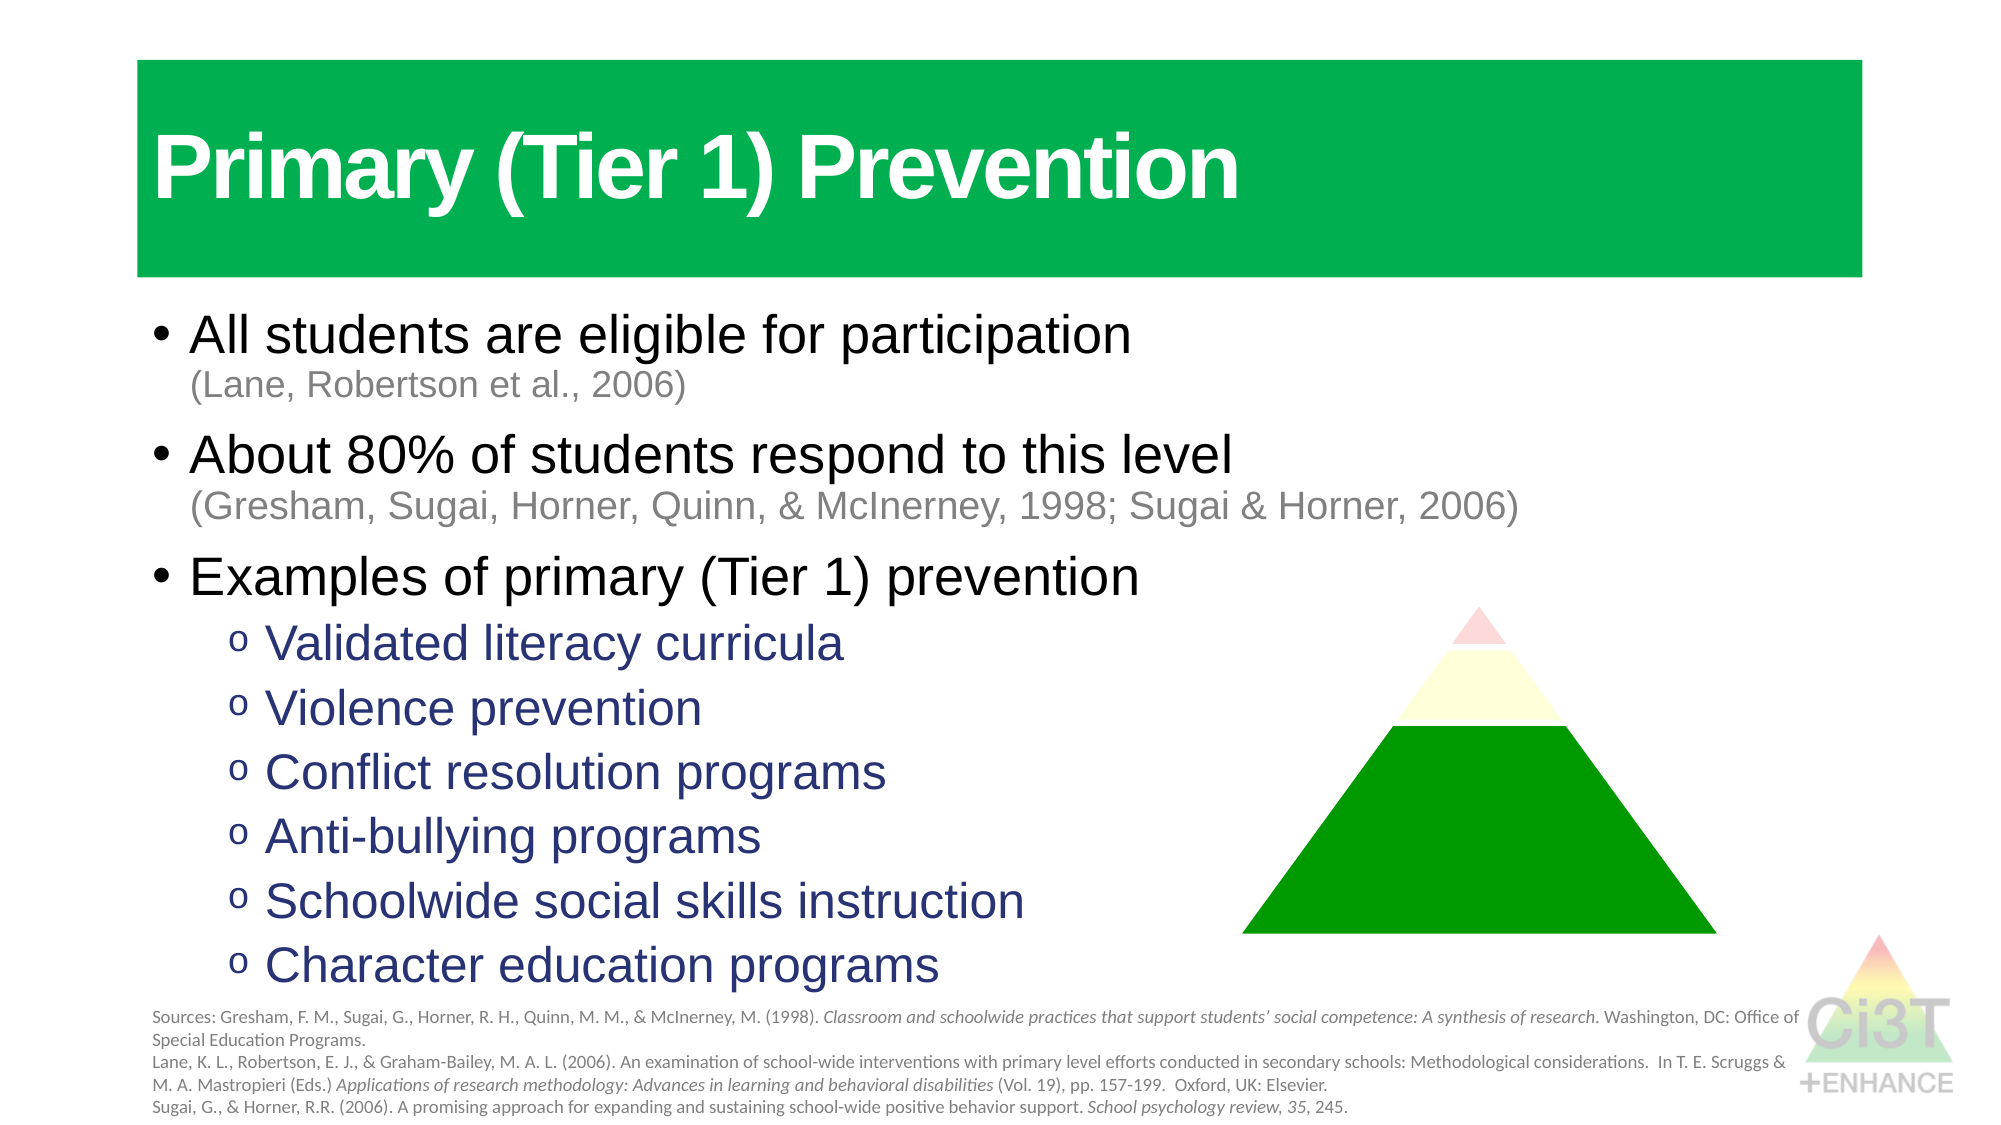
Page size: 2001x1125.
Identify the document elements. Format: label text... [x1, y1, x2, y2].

title Primary (Tier 1) Prevention [137, 59, 1863, 278]
list All students are eligible for participation (Lane, Robertson et al., 2006) About 80% of students respond to this level (Gresham, Sugai, Horner, Quinn, & McInerney, 1998; Sugai & Horner, 2006) Examples of primary (Tier 1) prevention Validated literacy curricula Violence prevention Conflict resolution programs Anti-bullying programs Schoolwide social skills instruction Character education programs [137, 299, 1863, 1014]
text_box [1235, 600, 1724, 937]
table_cell Ci3T EMPOWER Session 6 [1783, 920, 1970, 1103]
text_box Sources: Gresham, F. M., Sugai, G., Horner, R. H., Quinn, M. M., & McInerney, M. (1998). Classroom and schoolwide practices that support students’ social competence: A synthesis of research. Washington, DC: Office of Special Education Programs. Lane, K. L., Robertson, E. J., & Graham-Bailey, M. A. L. (2006). An examination of school-wide interventions with primary level efforts conducted in secondary schools: Methodological considerations. In T. E. Scruggs & M. A. Mastropieri (Eds.) Applications of research methodology: Advances in learning and behavioral disabilities (Vol. 19), pp. 157-199. Oxford, UK: Elsevier. Sugai, G., & Horner, R.R. (2006). A promising approach for expanding and sustaining school-wide positive behavior support. School psychology review, 35, 245. [137, 1046, 1820, 1125]
